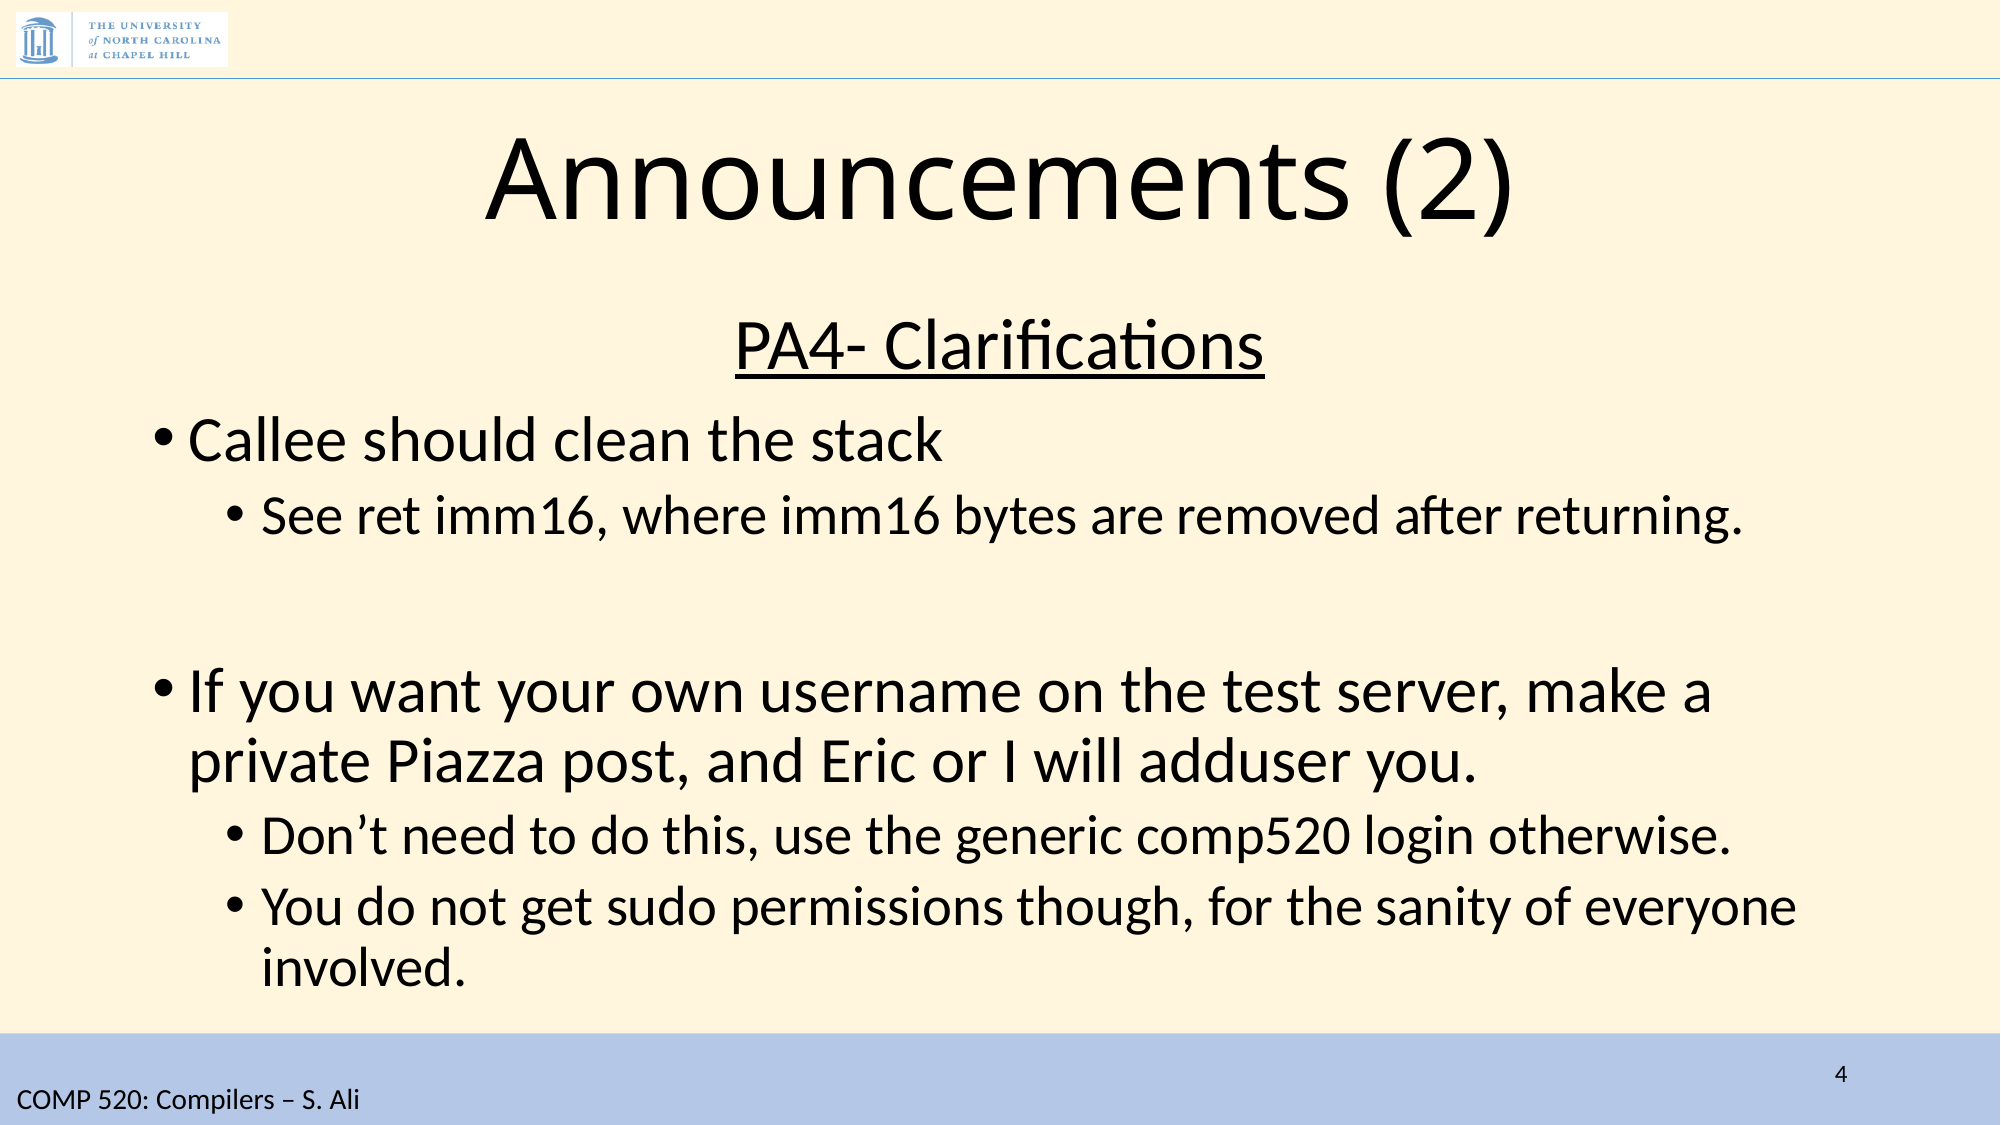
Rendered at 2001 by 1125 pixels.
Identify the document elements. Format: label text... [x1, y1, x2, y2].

slide_number 4 [1412, 1042, 1863, 1103]
picture [16, 12, 228, 67]
title Announcements (2) [137, 89, 1863, 278]
text_box [0, 1032, 2000, 1125]
text_box COMP 520: Compilers – S. Ali [2, 1072, 376, 1123]
list PA4- Clarifications Callee should clean the stack See ret imm16, where imm16 bytes are removed after returning. If you want your own username on the test server, make a private Piazza post, and Eric or I will adduser you. Don’t need to do this, use the generic comp520 login otherwise. You do not get sudo permissions though, for the sanity of everyone involved. [137, 299, 1863, 1014]
